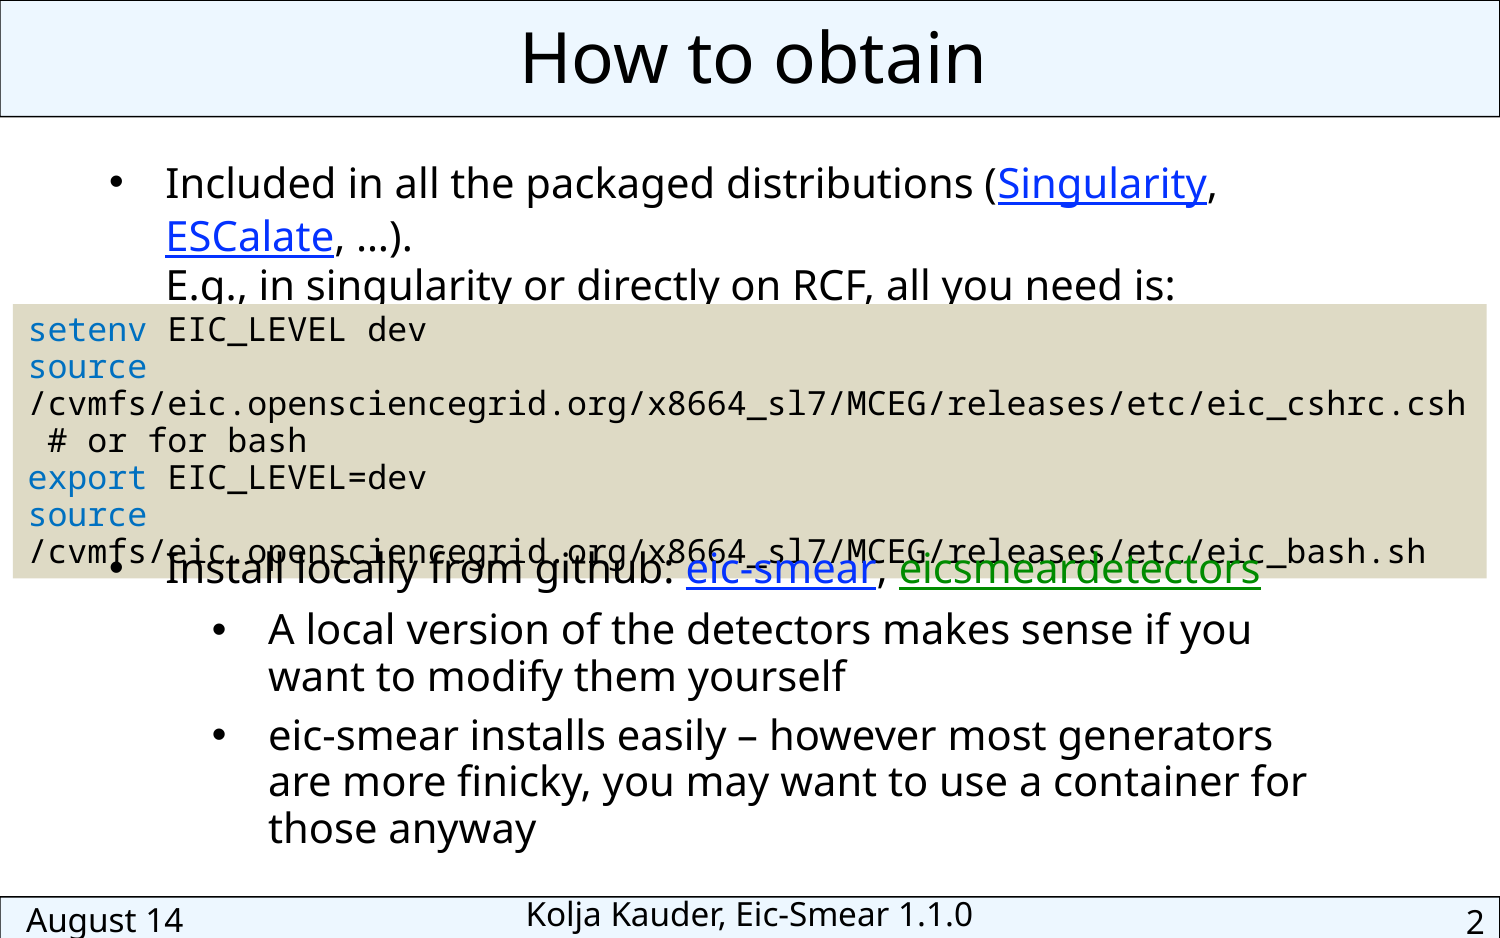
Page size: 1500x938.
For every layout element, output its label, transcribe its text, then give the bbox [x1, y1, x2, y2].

text_box Install locally from github: eic-smear, eicsmeardetectors A local version of the detectors makes sense if you want to modify them yourself eic-smear installs easily – however most generators are more finicky, you may want to use a container for those anyway [96, 535, 1355, 859]
slide_number 2 [1135, 901, 1486, 938]
text_box Included in all the packaged distributions (Singularity, ESCalate, …). E.g., in singularity or directly on RCF, all you need is: [96, 150, 1355, 304]
footer Kolja Kauder, Eic-Smear 1.1.0 [312, 896, 1187, 938]
text_box How to obtain [25, 9, 1482, 97]
text_box setenv EIC_LEVEL dev source /cvmfs/eic.opensciencegrid.org/x8664_sl7/MCEG/releases/etc/eic_cshrc.csh # or for bash export EIC_LEVEL=dev source /cvmfs/eic.opensciencegrid.org/x8664_sl7/MCEG/releases/etc/eic_bash.sh [12, 304, 1487, 579]
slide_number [25, 894, 376, 938]
